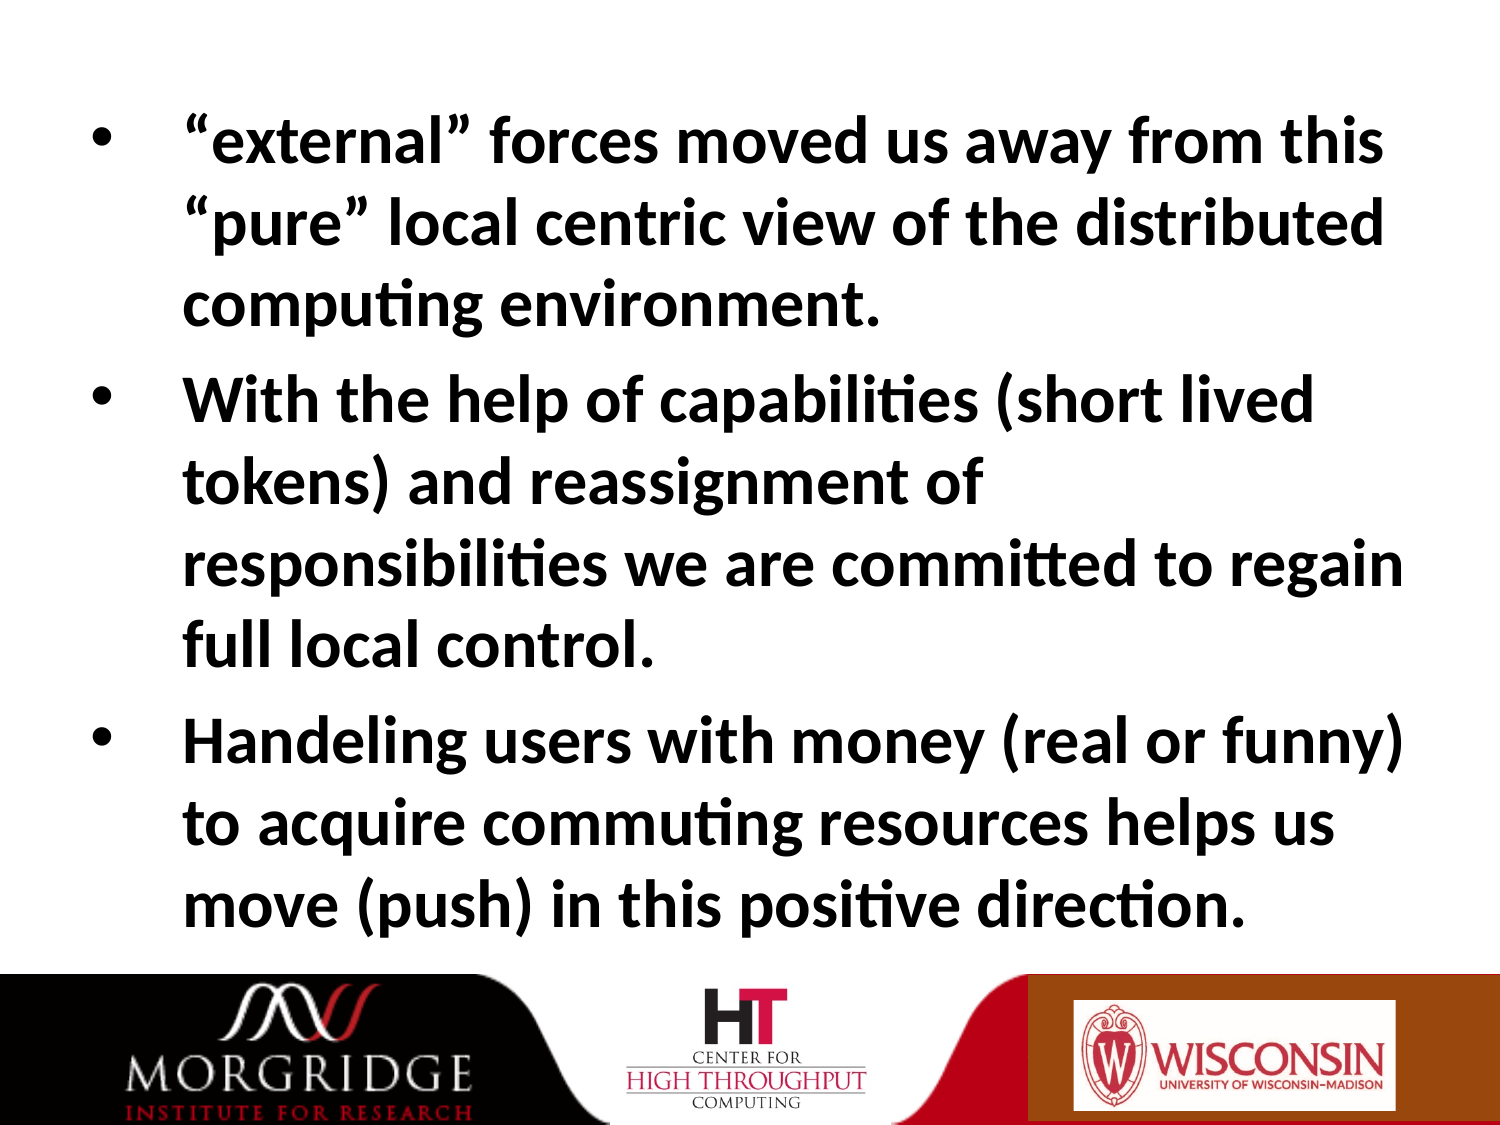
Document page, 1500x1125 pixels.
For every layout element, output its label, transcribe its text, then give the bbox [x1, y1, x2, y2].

list “external” forces moved us away from this “pure” local centric view of the distributed computing environment. With the help of capabilities (short lived tokens) and reassignment of responsibilities we are committed to regain full local control. Handeling users with money (real or funny) to acquire commuting resources helps us move (push) in this positive direction. [75, 87, 1425, 973]
picture [891, 974, 1500, 1125]
picture [0, 973, 882, 1125]
picture [1073, 1000, 1396, 1111]
